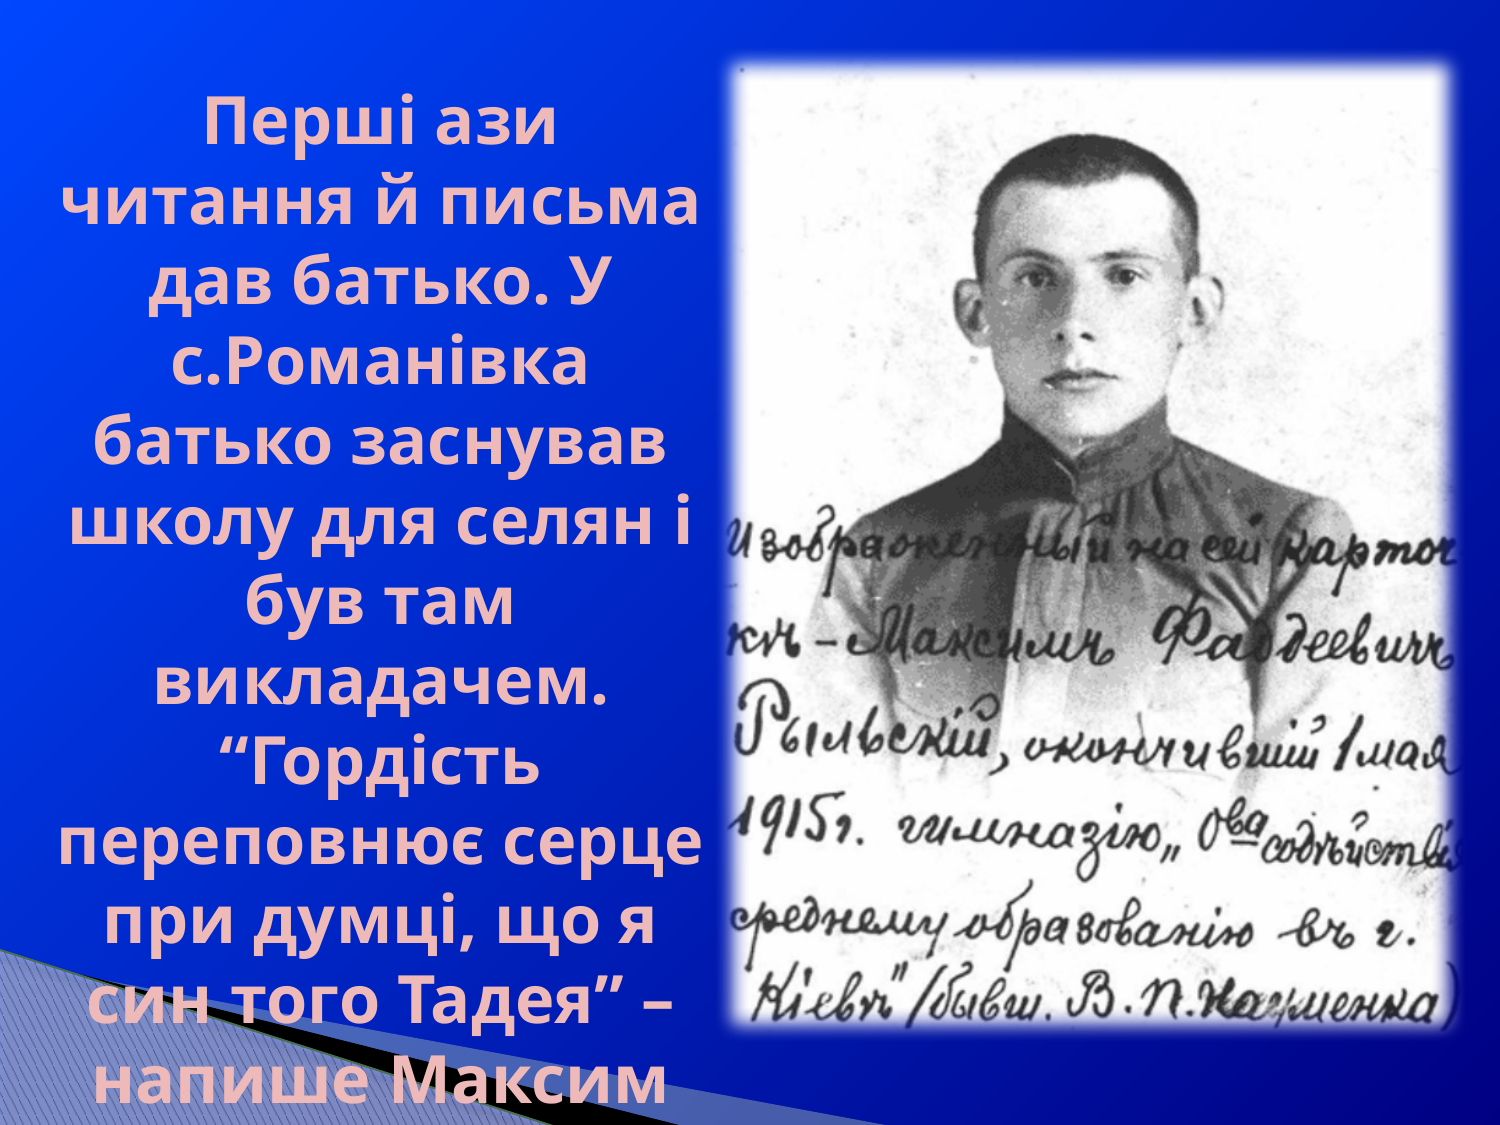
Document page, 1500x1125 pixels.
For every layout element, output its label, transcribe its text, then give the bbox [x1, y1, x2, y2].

text_box Перші ази читання й письма дав батько. У с.Романівка батько заснував школу для селян і був там викладачем. “Гордість переповнює серце при думці, що я син того Тадея” – напише Максим про батька. [35, 70, 727, 1125]
picture [714, 46, 1467, 1044]
